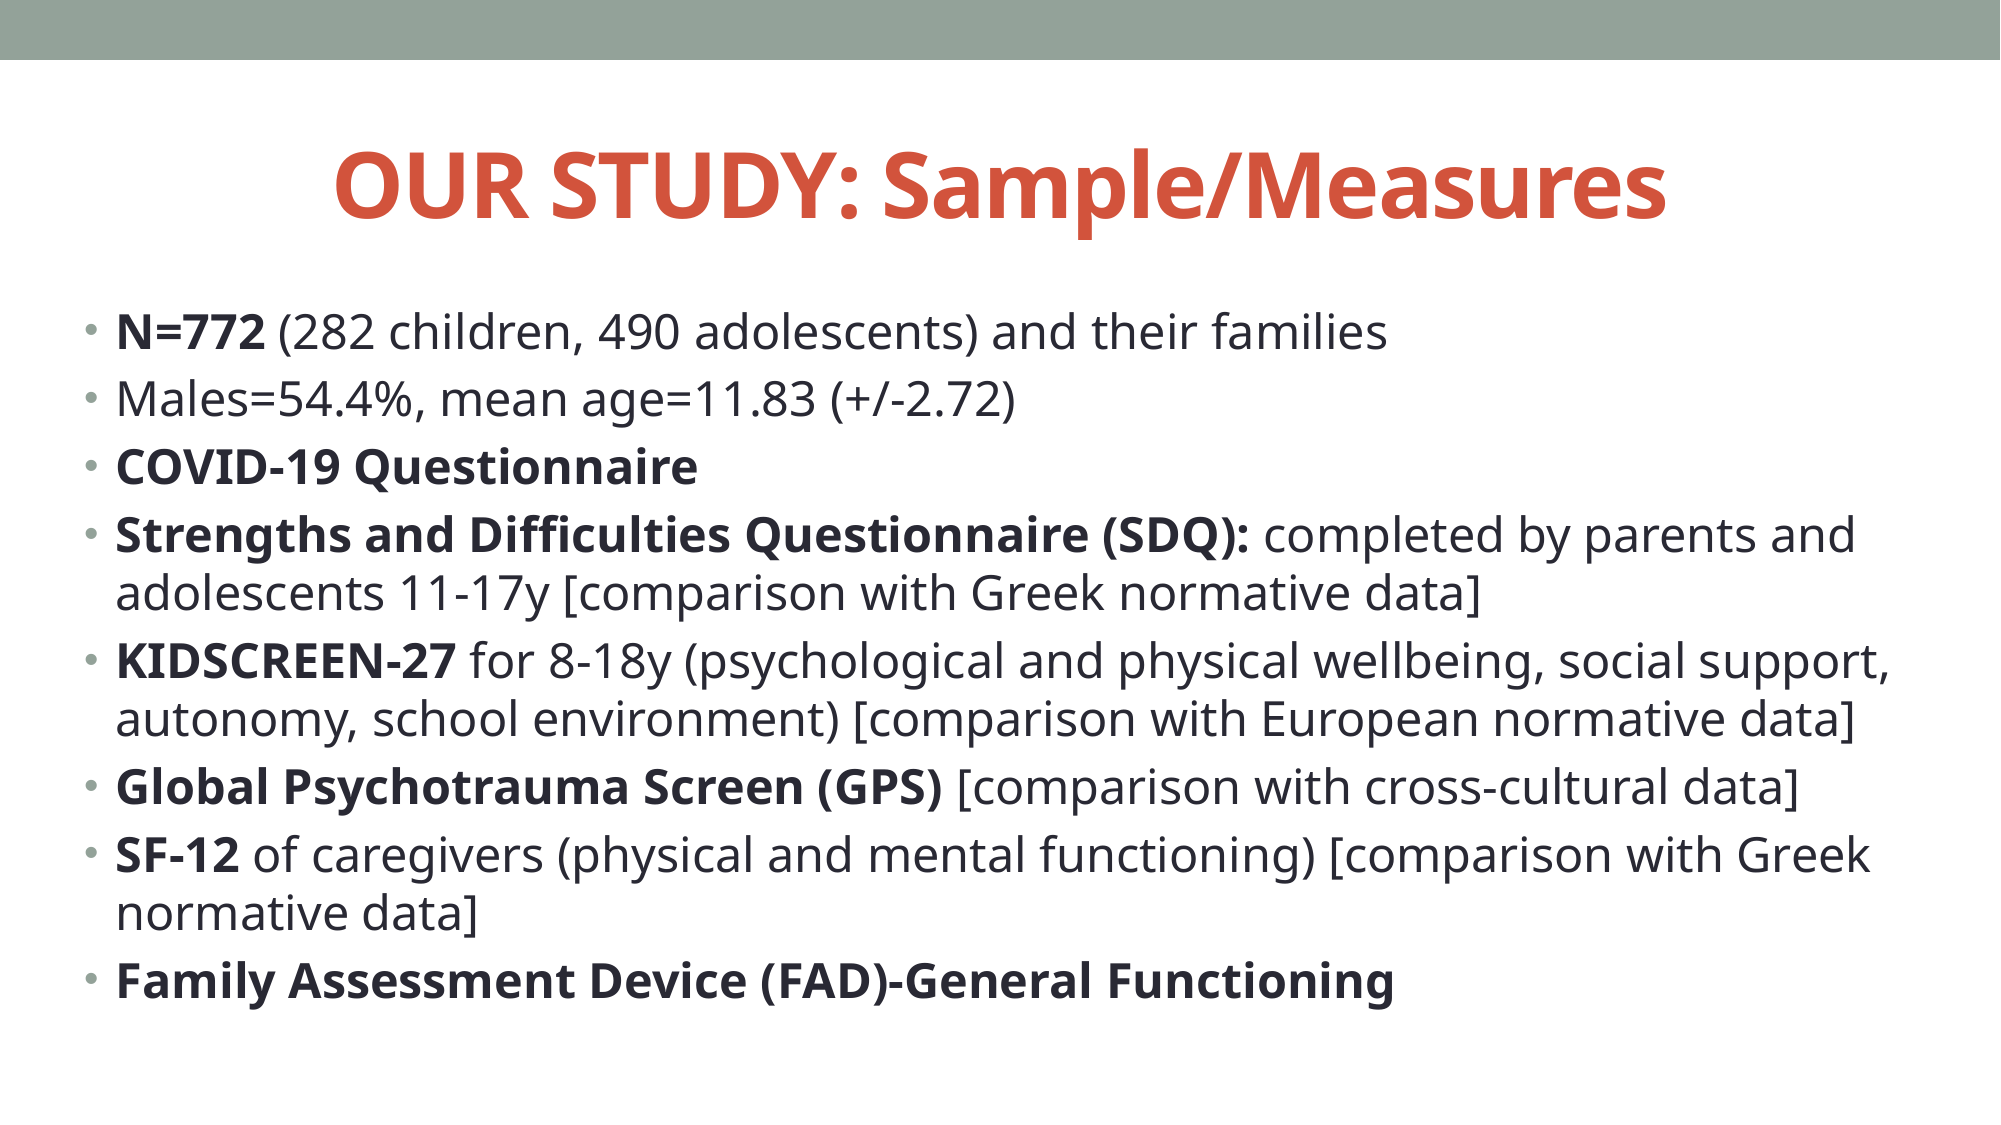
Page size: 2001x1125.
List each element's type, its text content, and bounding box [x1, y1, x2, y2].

list N=772 (282 children, 490 adolescents) and their families Males=54.4%, mean age=11.83 (+/-2.72) COVID-19 Questionnaire Strengths and Difficulties Questionnaire (SDQ): completed by parents and adolescents 11-17y [comparison with Greek normative data] KIDSCREEN-27 for 8-18y (psychological and physical wellbeing, social support, autonomy, school environment) [comparison with European normative data] Global Psychotrauma Screen (GPS) [comparison with cross-cultural data] SF-12 of caregivers (physical and mental functioning) [comparison with Greek normative data] Family Assessment Device (FAD)-General Functioning [69, 293, 1923, 1024]
title OUR STUDY: Sample/Measures [99, 87, 1900, 276]
